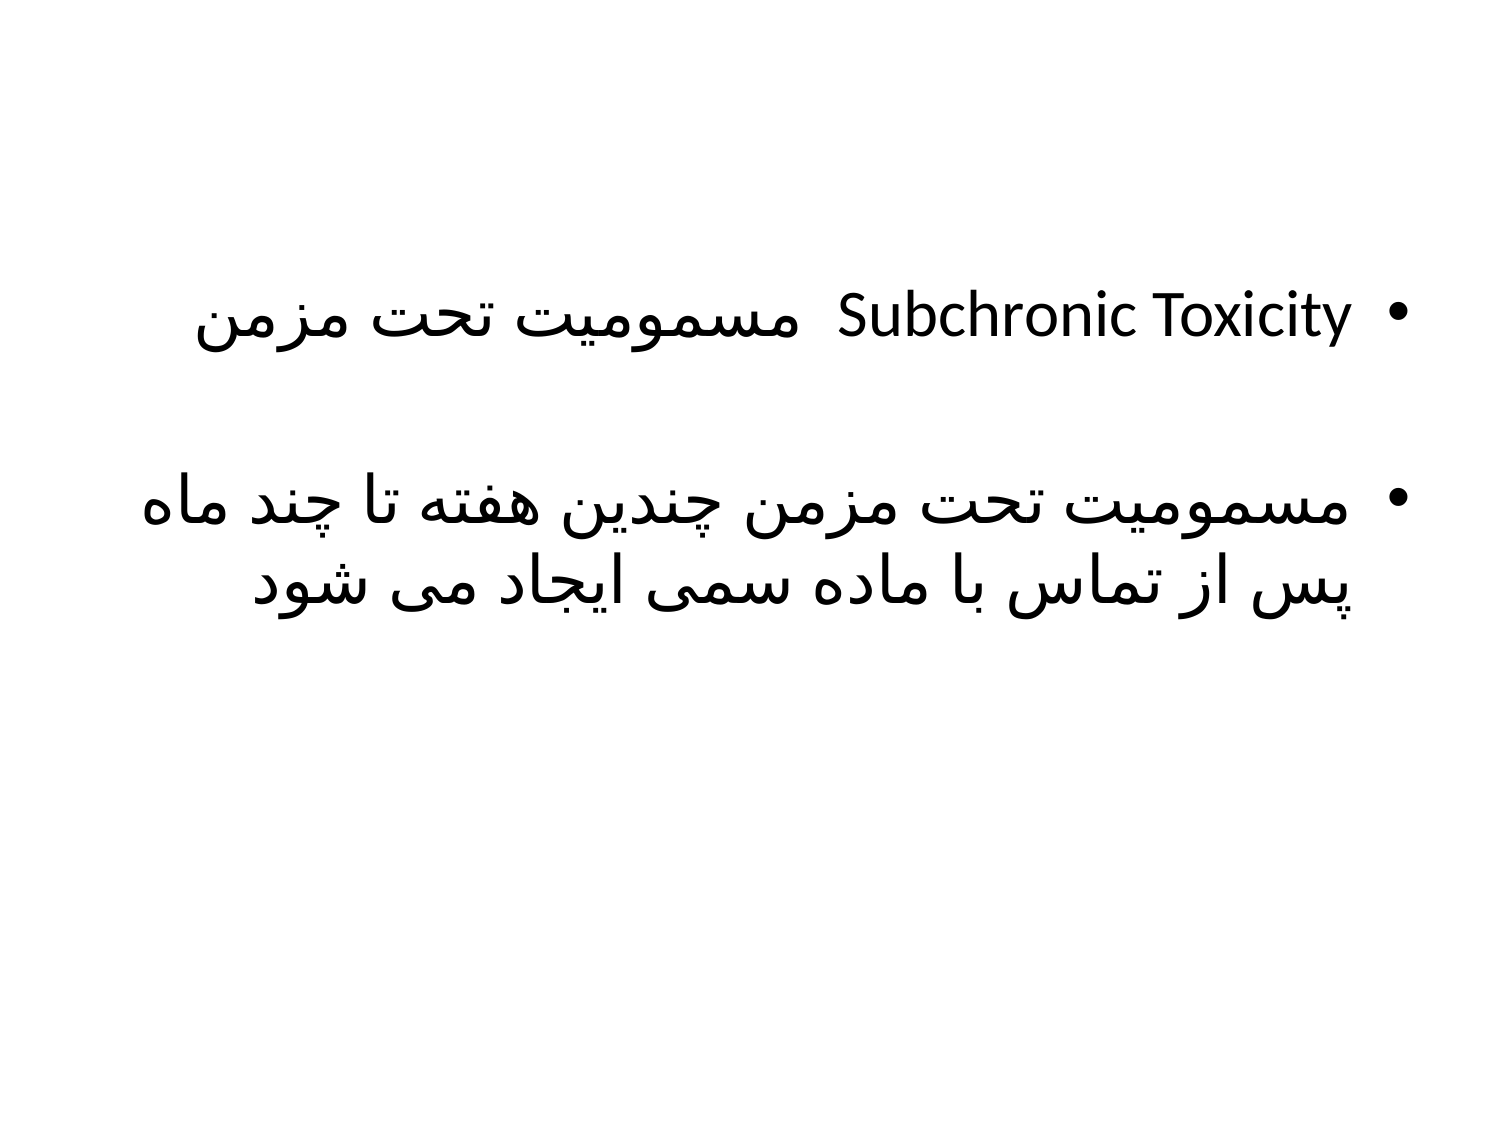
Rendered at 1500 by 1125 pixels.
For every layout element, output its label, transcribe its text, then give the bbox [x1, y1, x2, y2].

list Subchronic Toxicity مسمومیت تحت مزمن مسمومیت تحت مزمن چندین هفته تا چند ماه پس از تماس با ماده سمی ایجاد می شود [75, 262, 1425, 1005]
